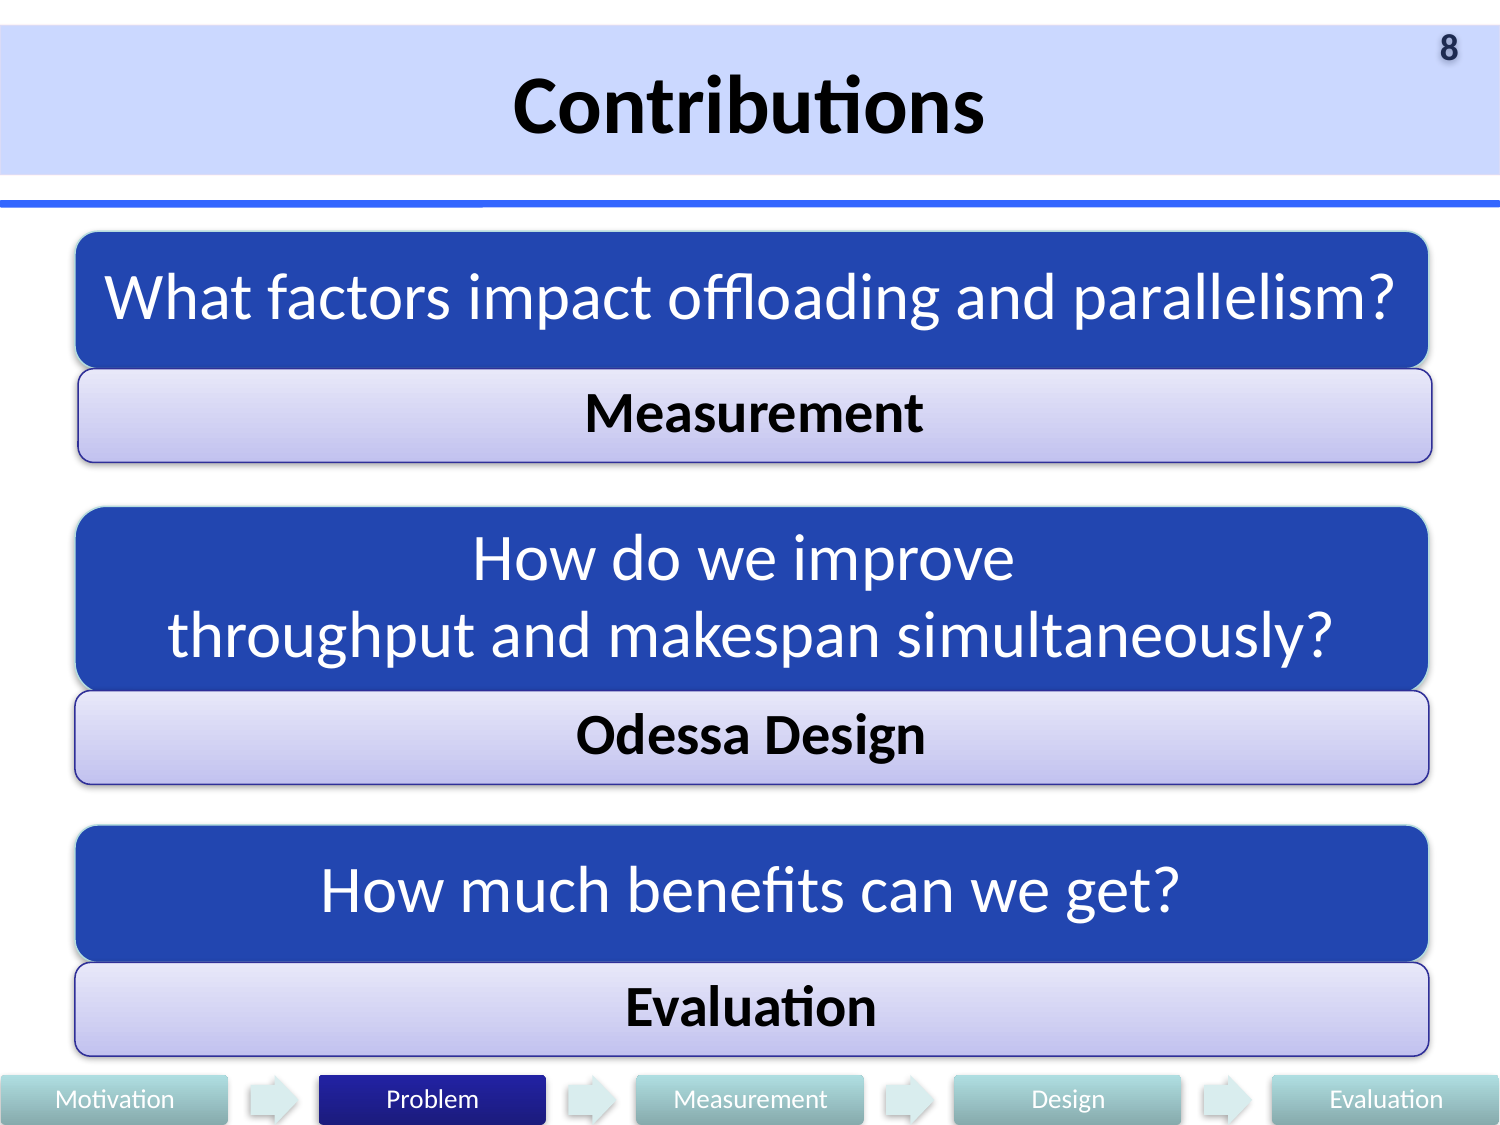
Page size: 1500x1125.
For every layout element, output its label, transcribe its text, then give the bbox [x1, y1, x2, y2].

list Contributions [0, 24, 1500, 176]
text_box Evaluation [74, 961, 1430, 1057]
text_box Measurement [77, 367, 1433, 464]
text_box How do we improve throughput and makespan simultaneously? [74, 505, 1430, 689]
text_box What factors impact offloading and parallelism? [74, 230, 1430, 367]
text_box Odessa Design [74, 689, 1430, 786]
text_box How much benefits can we get? [74, 824, 1430, 961]
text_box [0, 1074, 1500, 1125]
